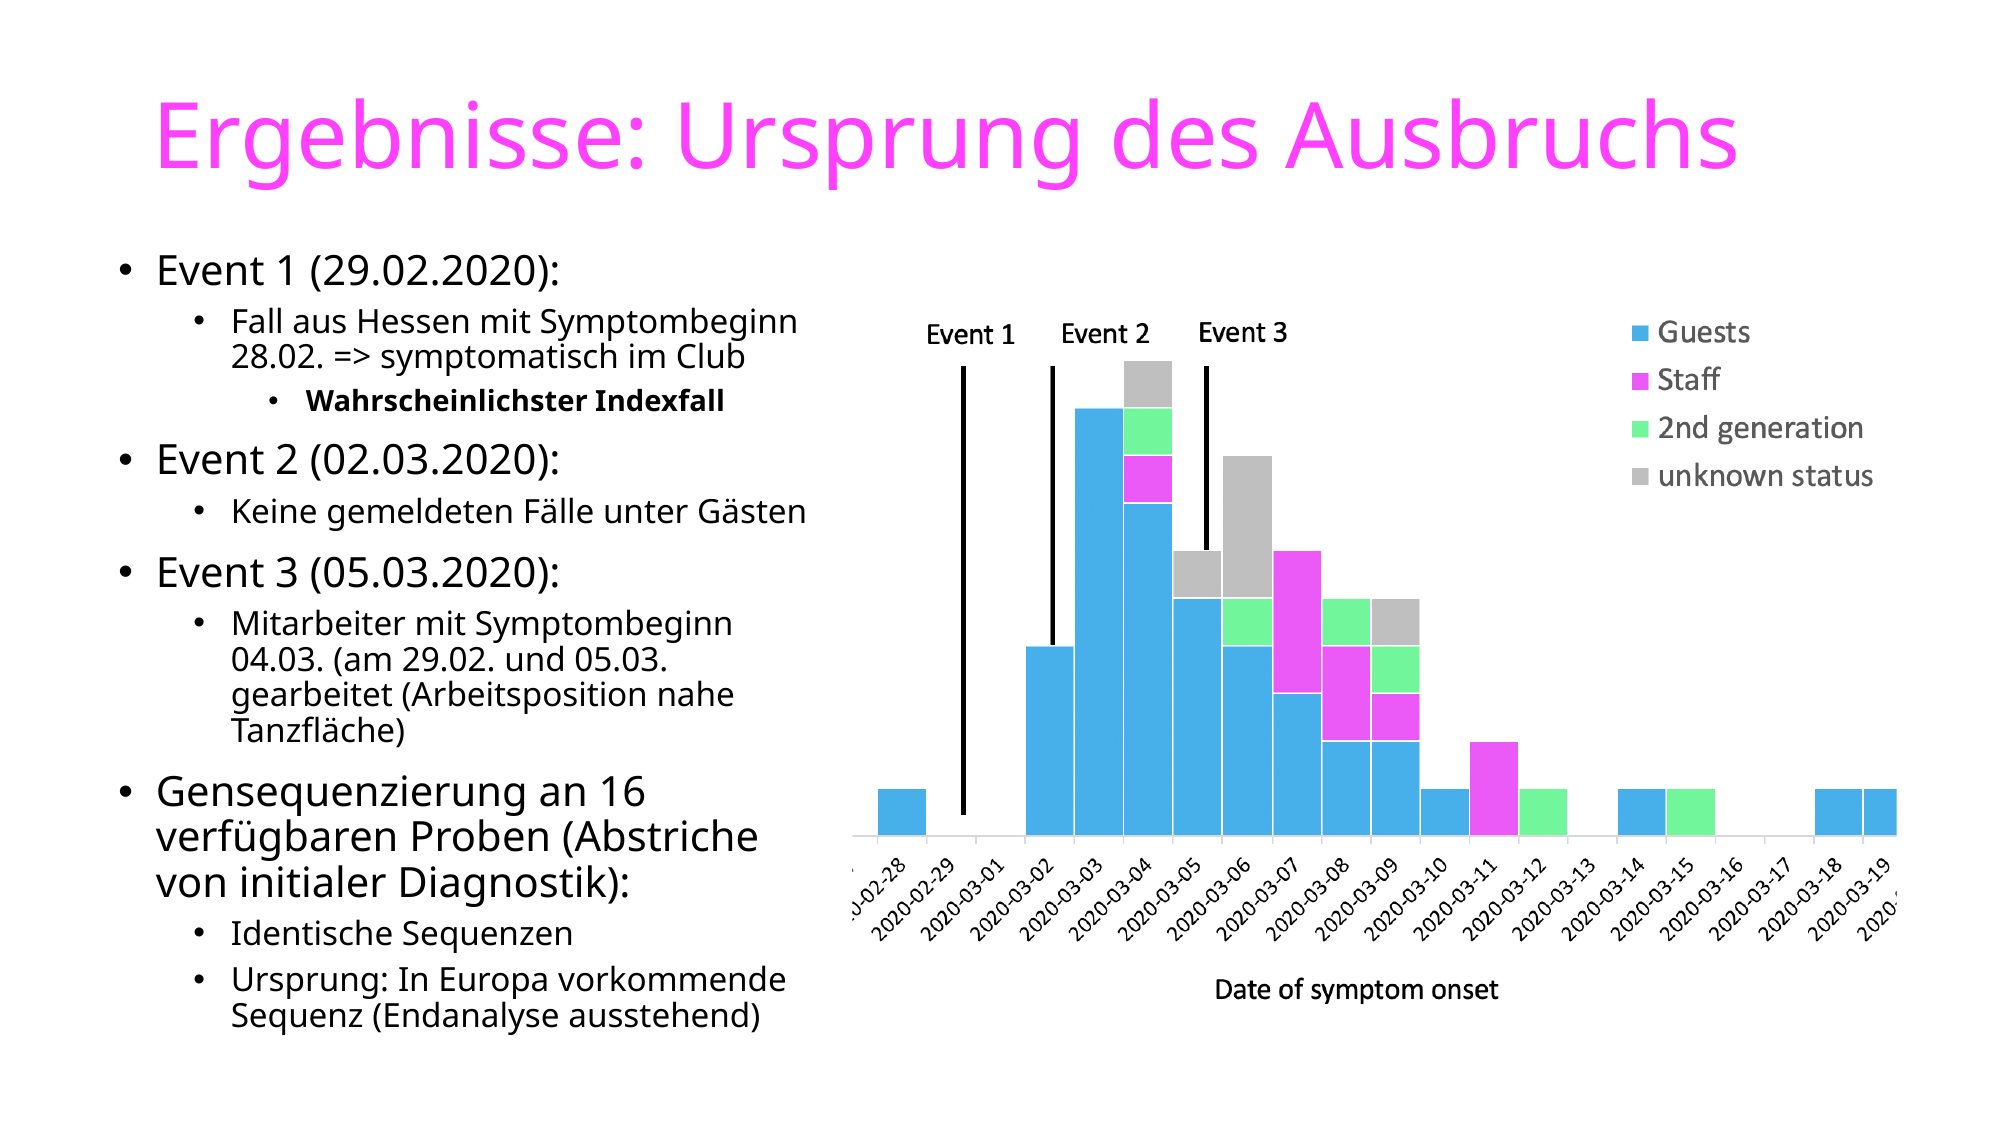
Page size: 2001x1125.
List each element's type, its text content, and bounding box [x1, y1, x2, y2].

title Ergebnisse: Ursprung des Ausbruchs [137, 30, 1863, 248]
picture [852, 266, 1897, 1020]
list Event 1 (29.02.2020): Fall aus Hessen mit Symptombeginn 28.02. => symptomatisch im Club Wahrscheinlichster Indexfall Event 2 (02.03.2020): Keine gemeldeten Fälle unter Gästen Event 3 (05.03.2020): Mitarbeiter mit Symptombeginn 04.03. (am 29.02. und 05.03. gearbeitet (Arbeitsposition nahe Tanzfläche) Gensequenzierung an 16 verfügbaren Proben (Abstriche von initialer Diagnostik): Identische Sequenzen Ursprung: In Europa vorkommende Sequenz (Endanalyse ausstehend) [103, 231, 828, 1053]
